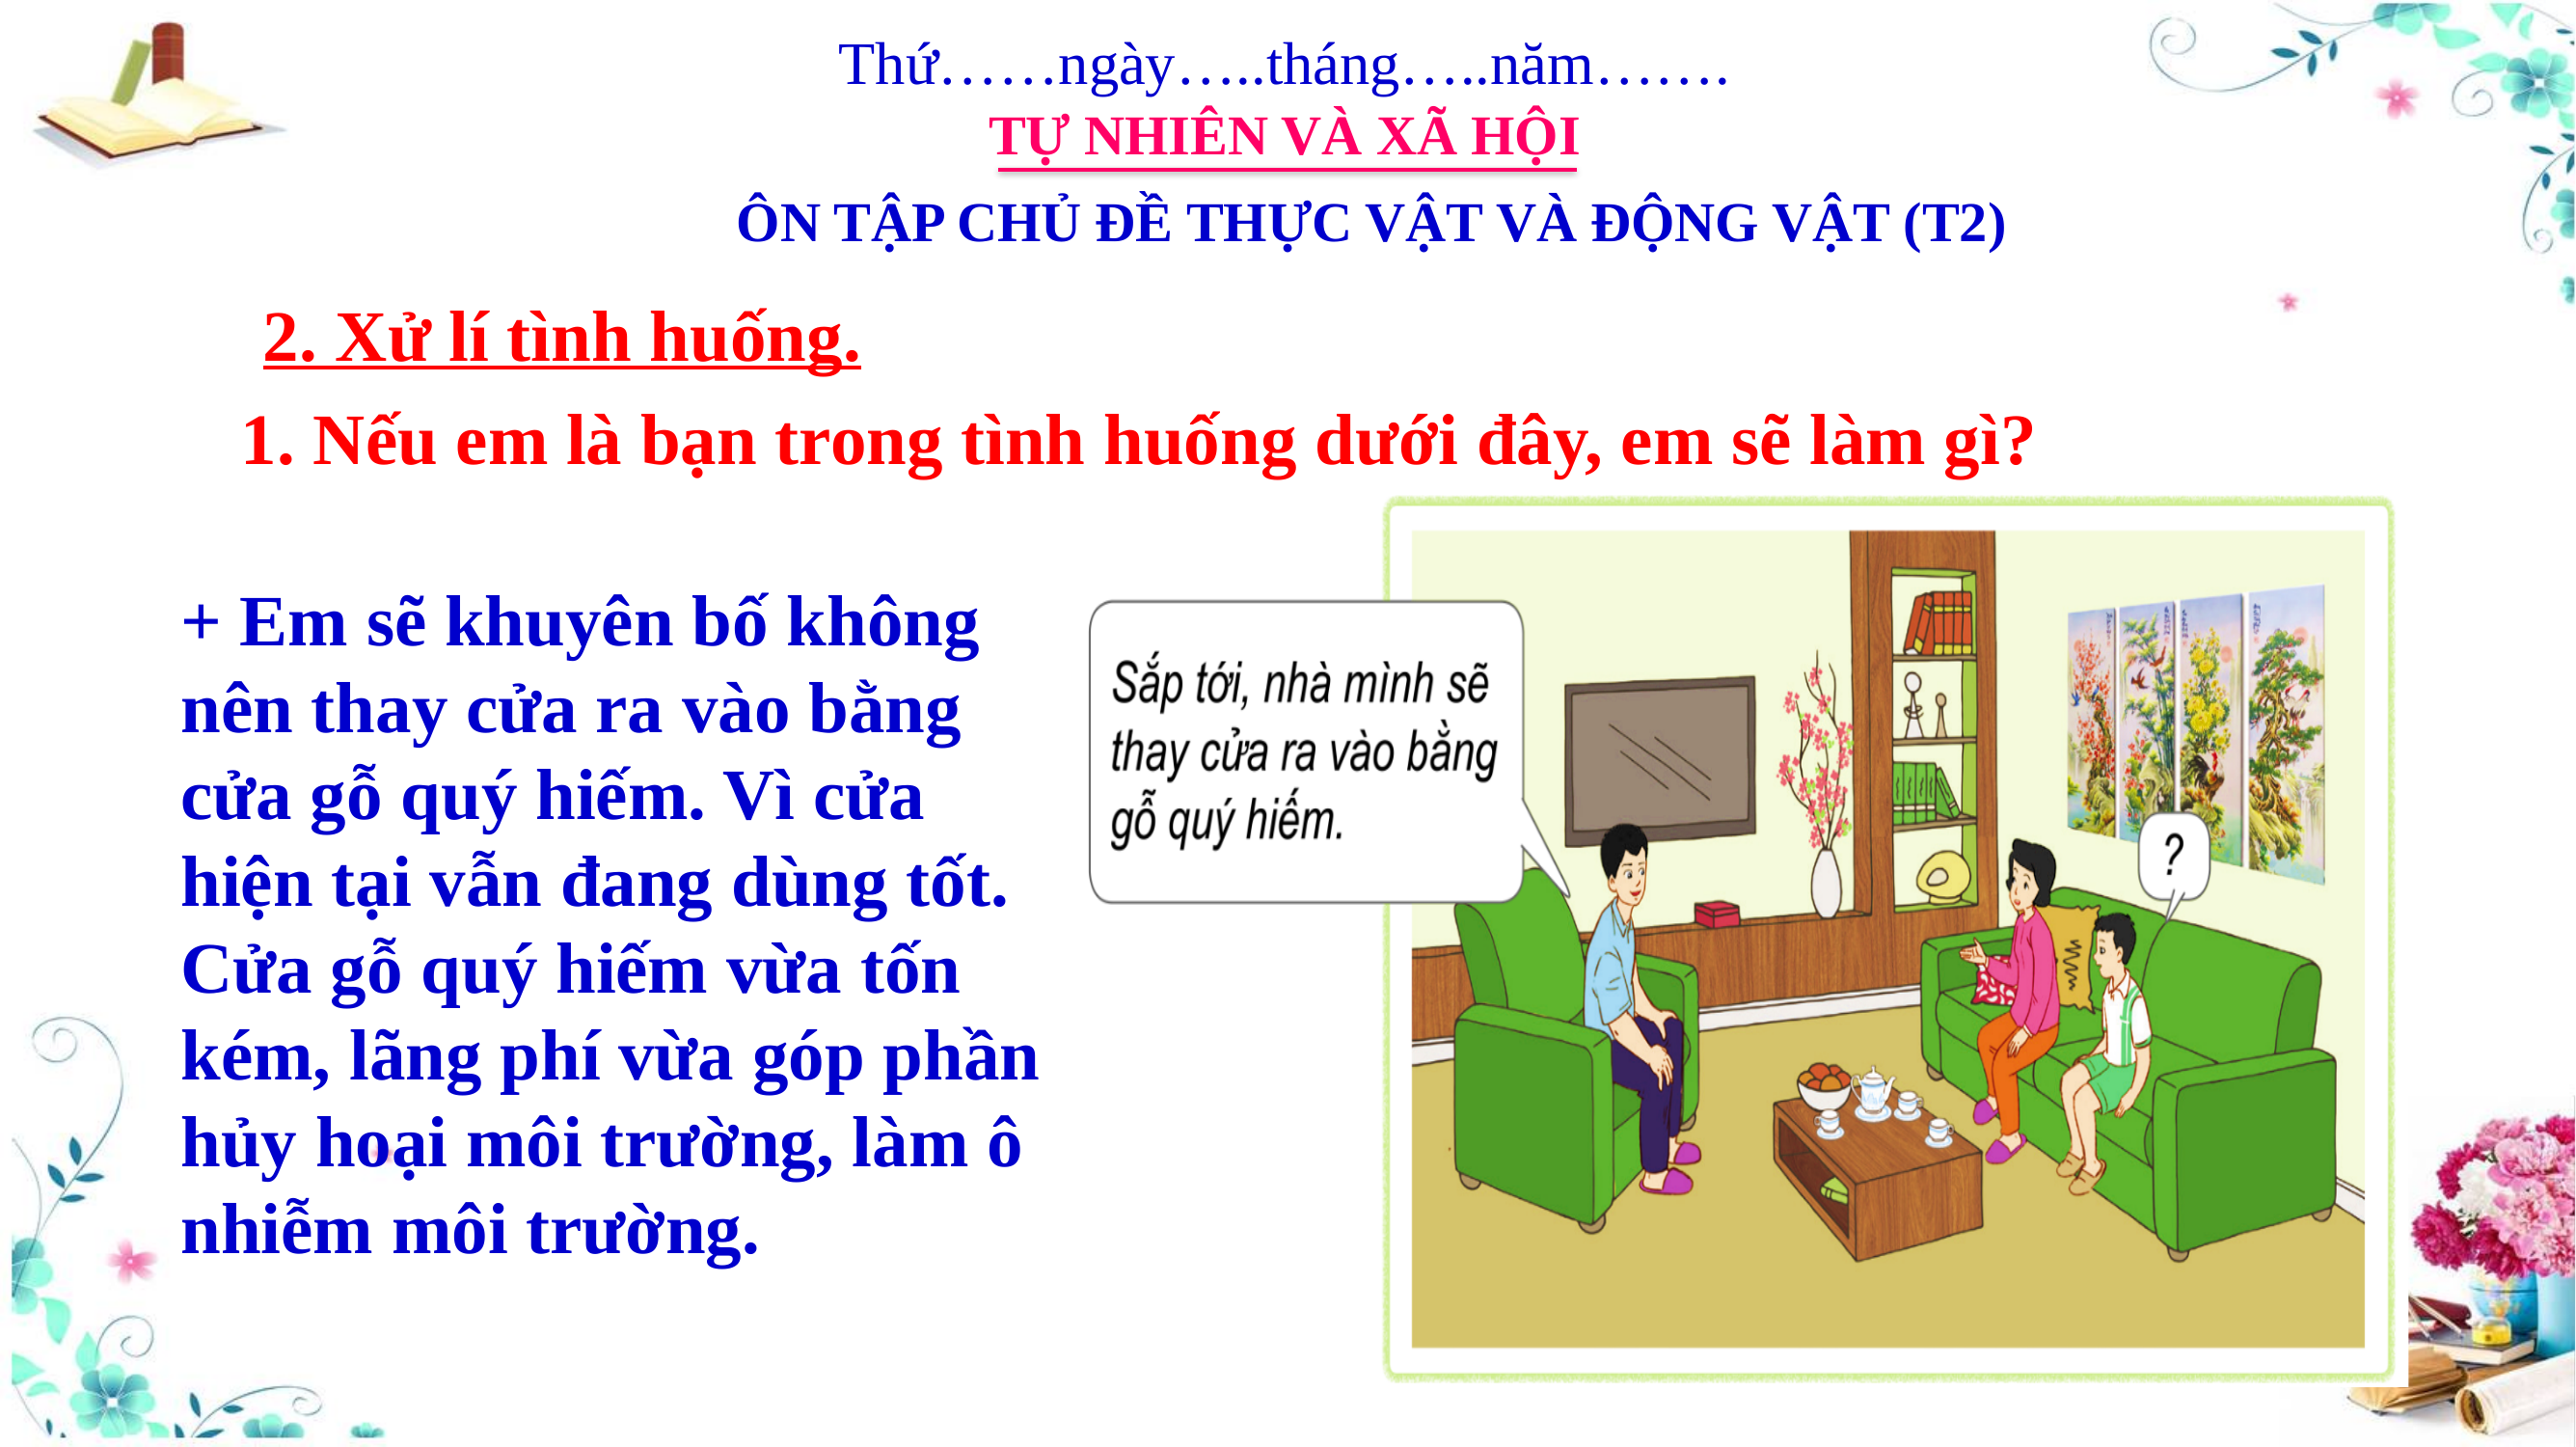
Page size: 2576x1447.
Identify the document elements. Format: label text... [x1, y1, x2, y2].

text_box + Em sẽ khuyên bố không nên thay cửa ra vào bằng cửa gỗ quý hiếm. Vì cửa hiện tại vẫn đang dùng tốt. Cửa gỗ quý hiếm vừa tốn kém, lãng phí vừa góp phần hủy hoại môi trường, làm ô nhiễm môi trường. [166, 566, 1077, 1276]
text_box 2. Xử lí tình huống. [249, 282, 2337, 384]
text_box ÔN TẬP CHỦ ĐỀ THỰC VẬT VÀ ĐỘNG VẬT (T2) [661, 173, 2084, 264]
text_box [824, 15, 1755, 175]
picture [0, 0, 2576, 1447]
text_box 1. Nếu em là bạn trong tình huống dưới đây, em sẽ làm gì? [227, 384, 2493, 486]
